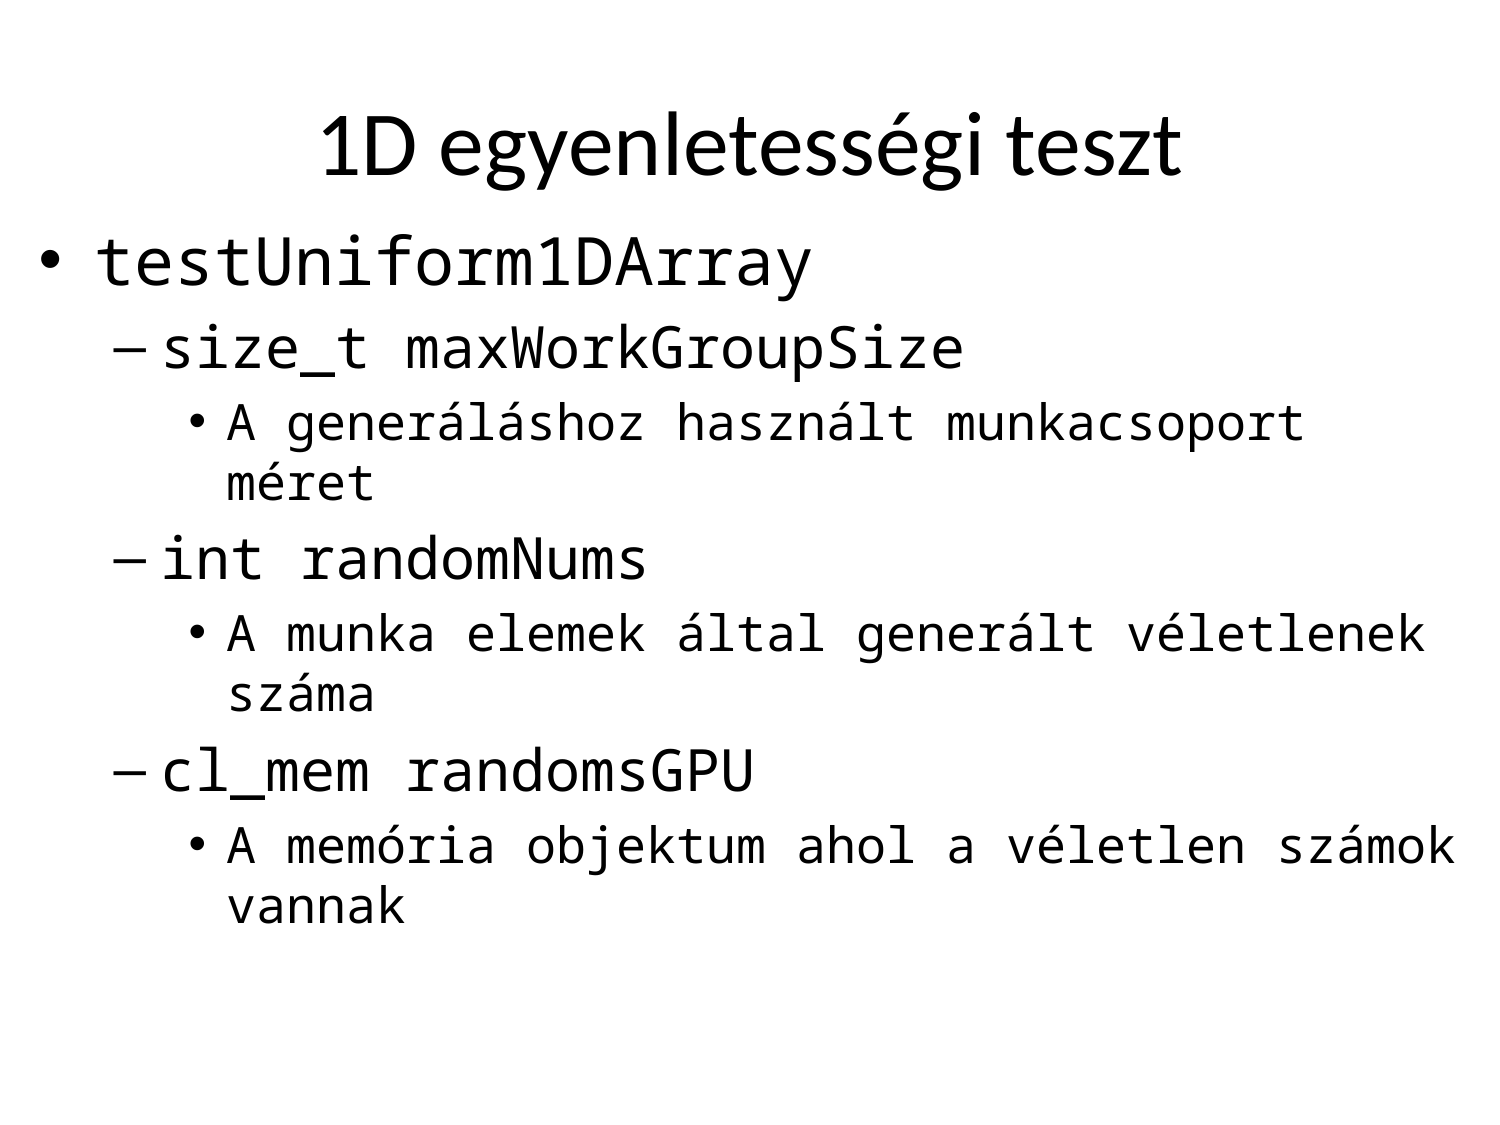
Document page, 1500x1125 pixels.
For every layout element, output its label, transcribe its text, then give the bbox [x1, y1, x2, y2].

list testUniform1DArray size_t maxWorkGroupSize A generáláshoz használt munkacsoport méret int randomNums A munka elemek által generált véletlenek száma cl_mem randomsGPU A memória objektum ahol a véletlen számok vannak [23, 210, 1489, 1114]
title 1D egyenletességi teszt [75, 45, 1425, 210]
